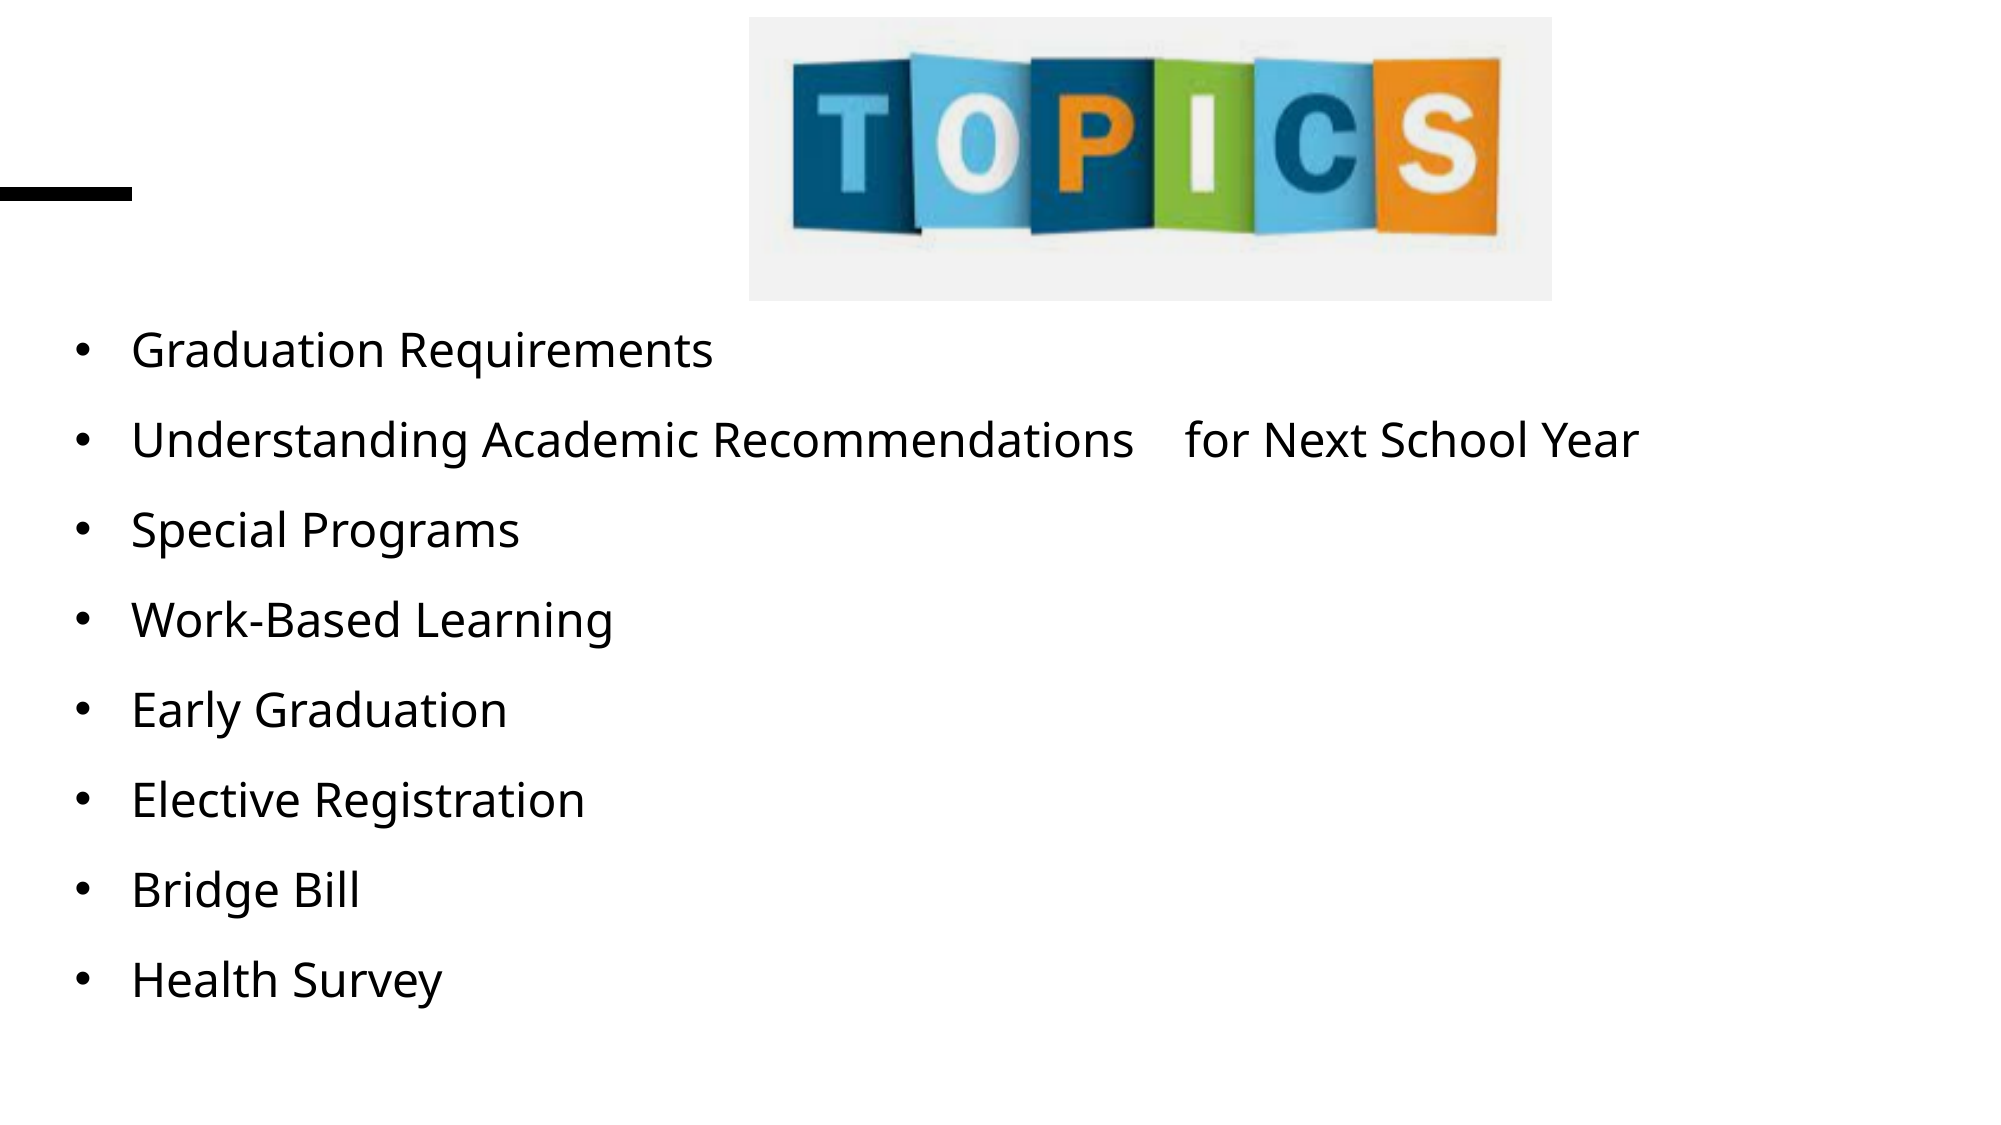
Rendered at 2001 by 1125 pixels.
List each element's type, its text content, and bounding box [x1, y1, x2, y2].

subtitle Graduation Requirements Understanding Academic Recommendations for Next School Year Special Programs Work-Based Learning Early Graduation Elective Registration Bridge Bill Health Survey [59, 300, 1695, 1085]
picture [749, 17, 1552, 301]
